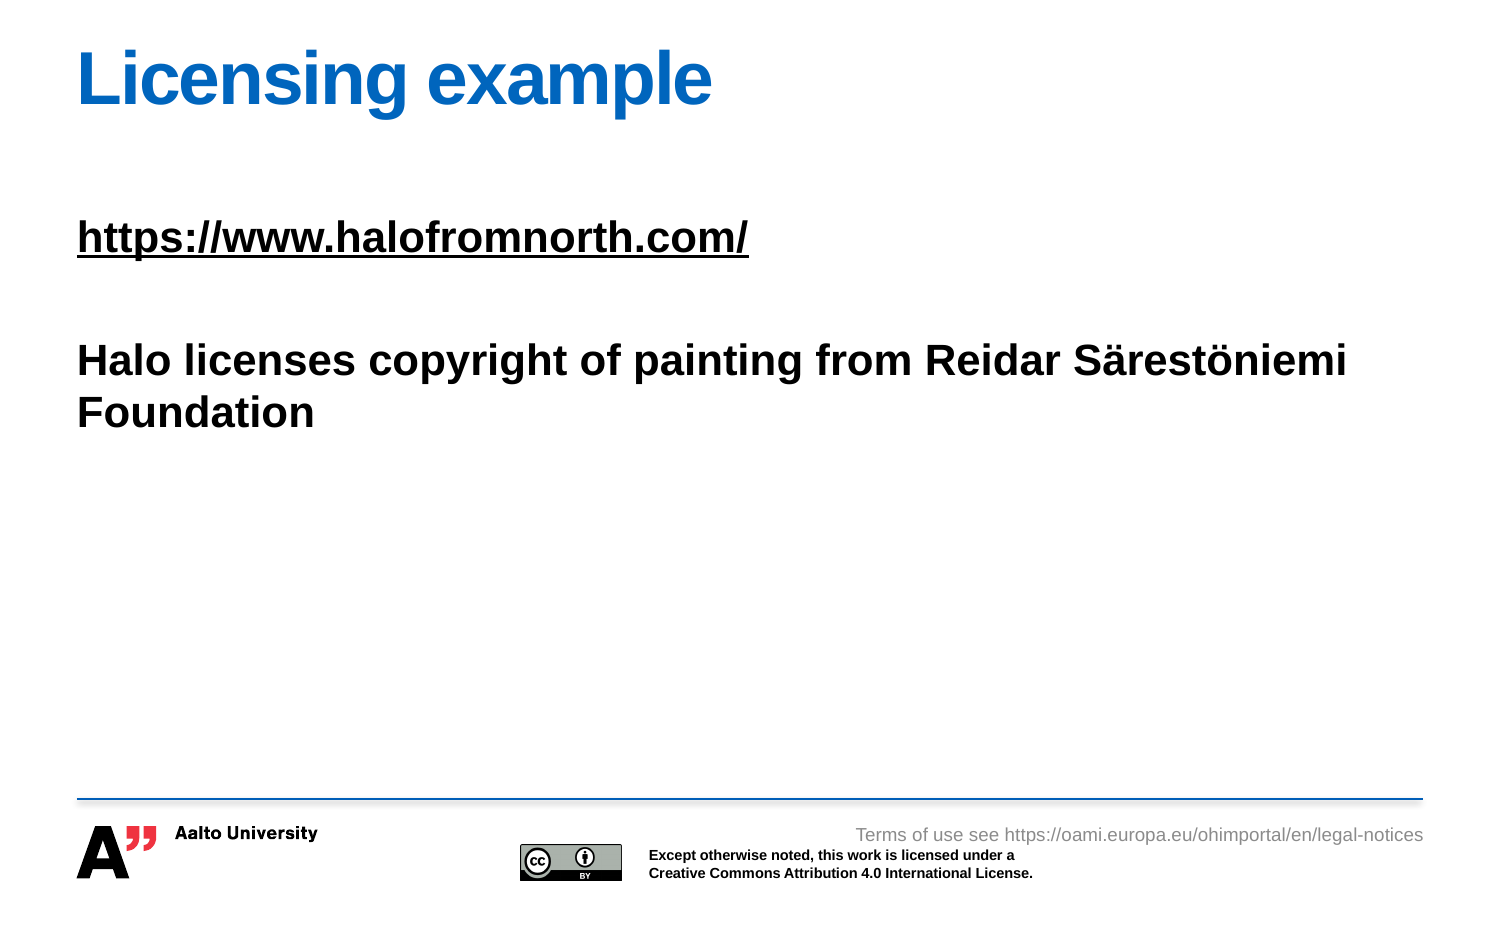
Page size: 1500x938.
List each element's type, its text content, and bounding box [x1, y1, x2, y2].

title Licensing example [76, 43, 1424, 207]
list https://www.halofromnorth.com/ Halo licenses copyright of painting from Reidar Särestöniemi Foundation [76, 208, 1424, 755]
footer Terms of use see https://oami.europa.eu/ohimportal/en/legal-notices [829, 823, 1424, 845]
picture [520, 844, 622, 881]
